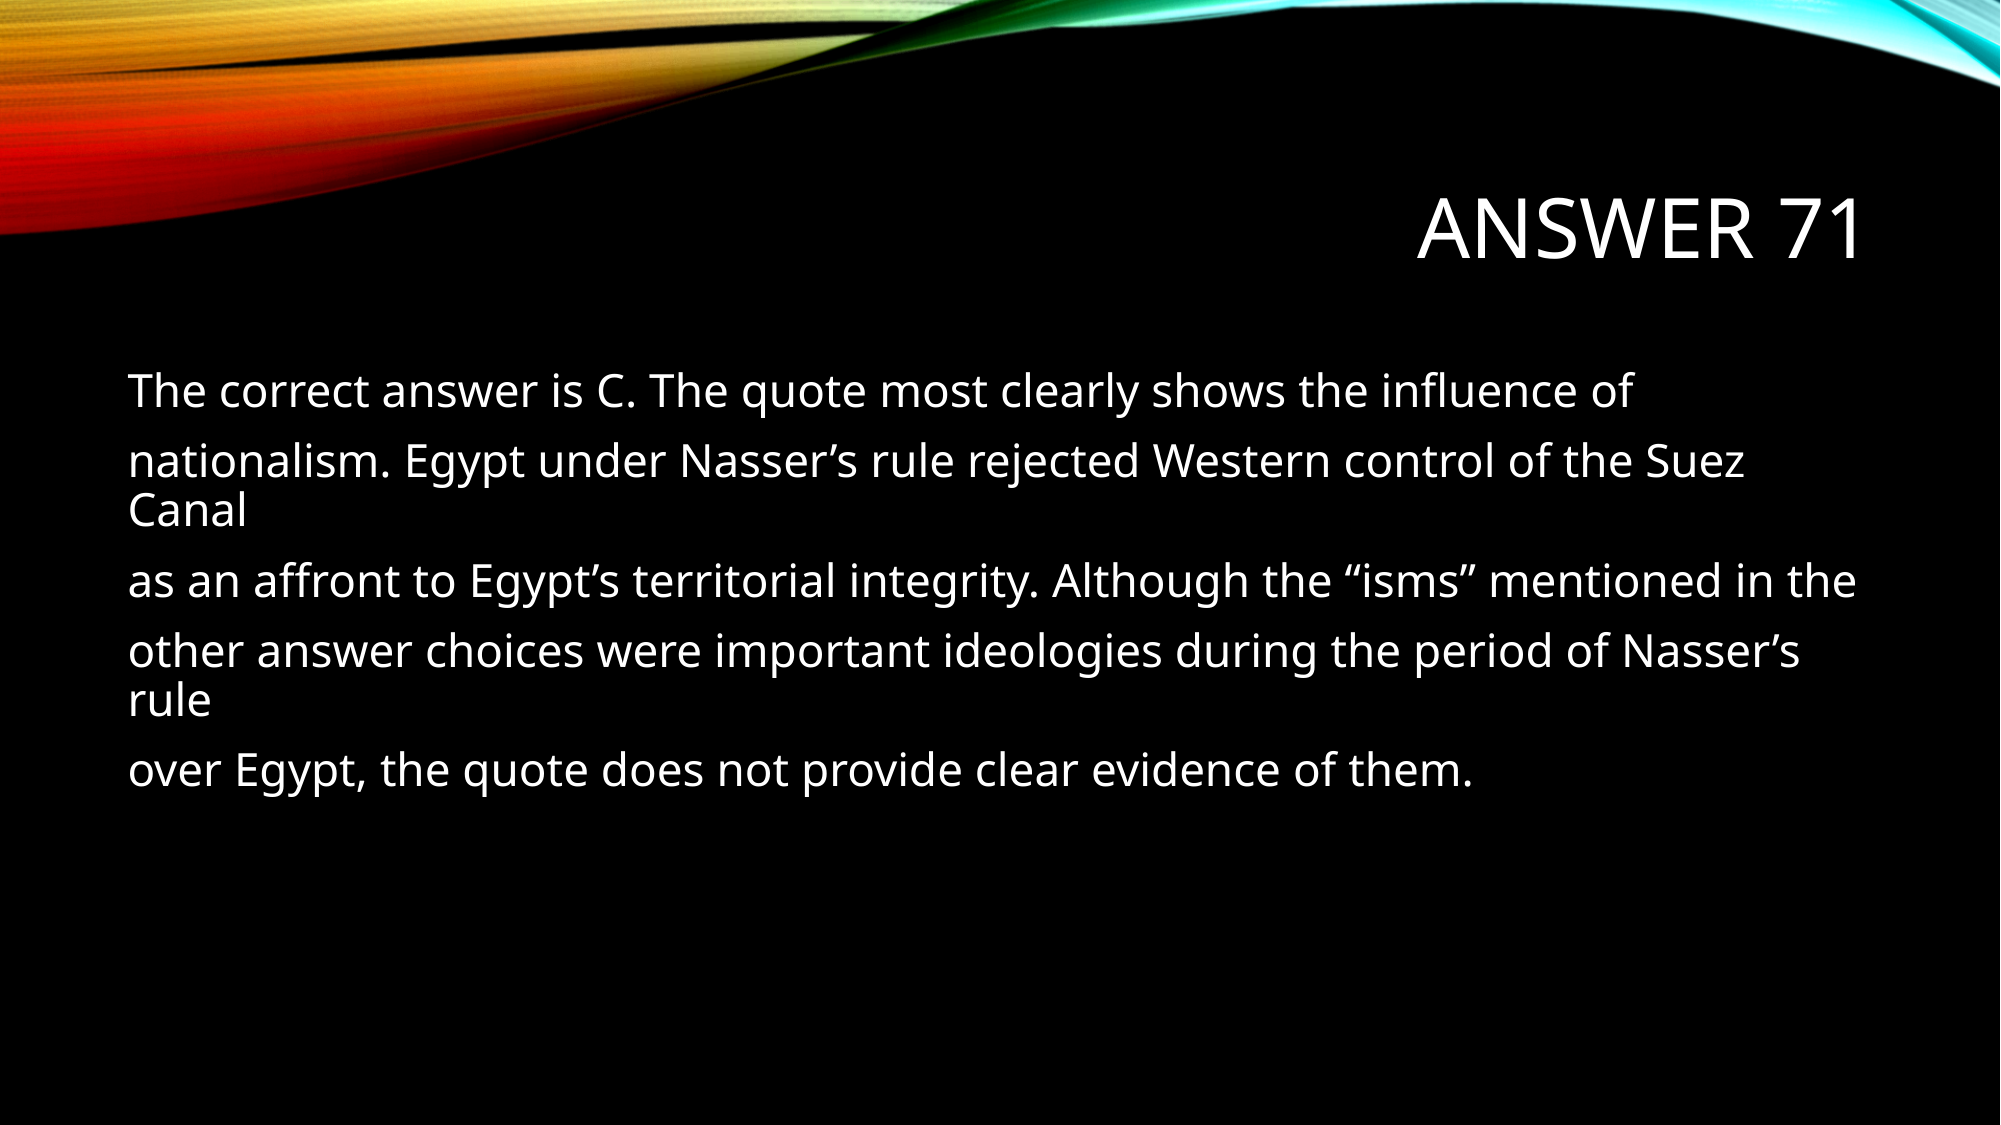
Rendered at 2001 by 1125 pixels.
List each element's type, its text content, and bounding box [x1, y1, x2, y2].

list The correct answer is C. The quote most clearly shows the influence of nationalism. Egypt under Nasser’s rule rejected Western control of the Suez Canal as an affront to Egypt’s territorial integrity. Although the “isms” mentioned in the other answer choices were important ideologies during the period of Nasser’s rule over Egypt, the quote does not provide clear evidence of them. [112, 360, 1888, 1021]
picture [0, 0, 2000, 237]
title Answer 71 [474, 125, 1888, 338]
